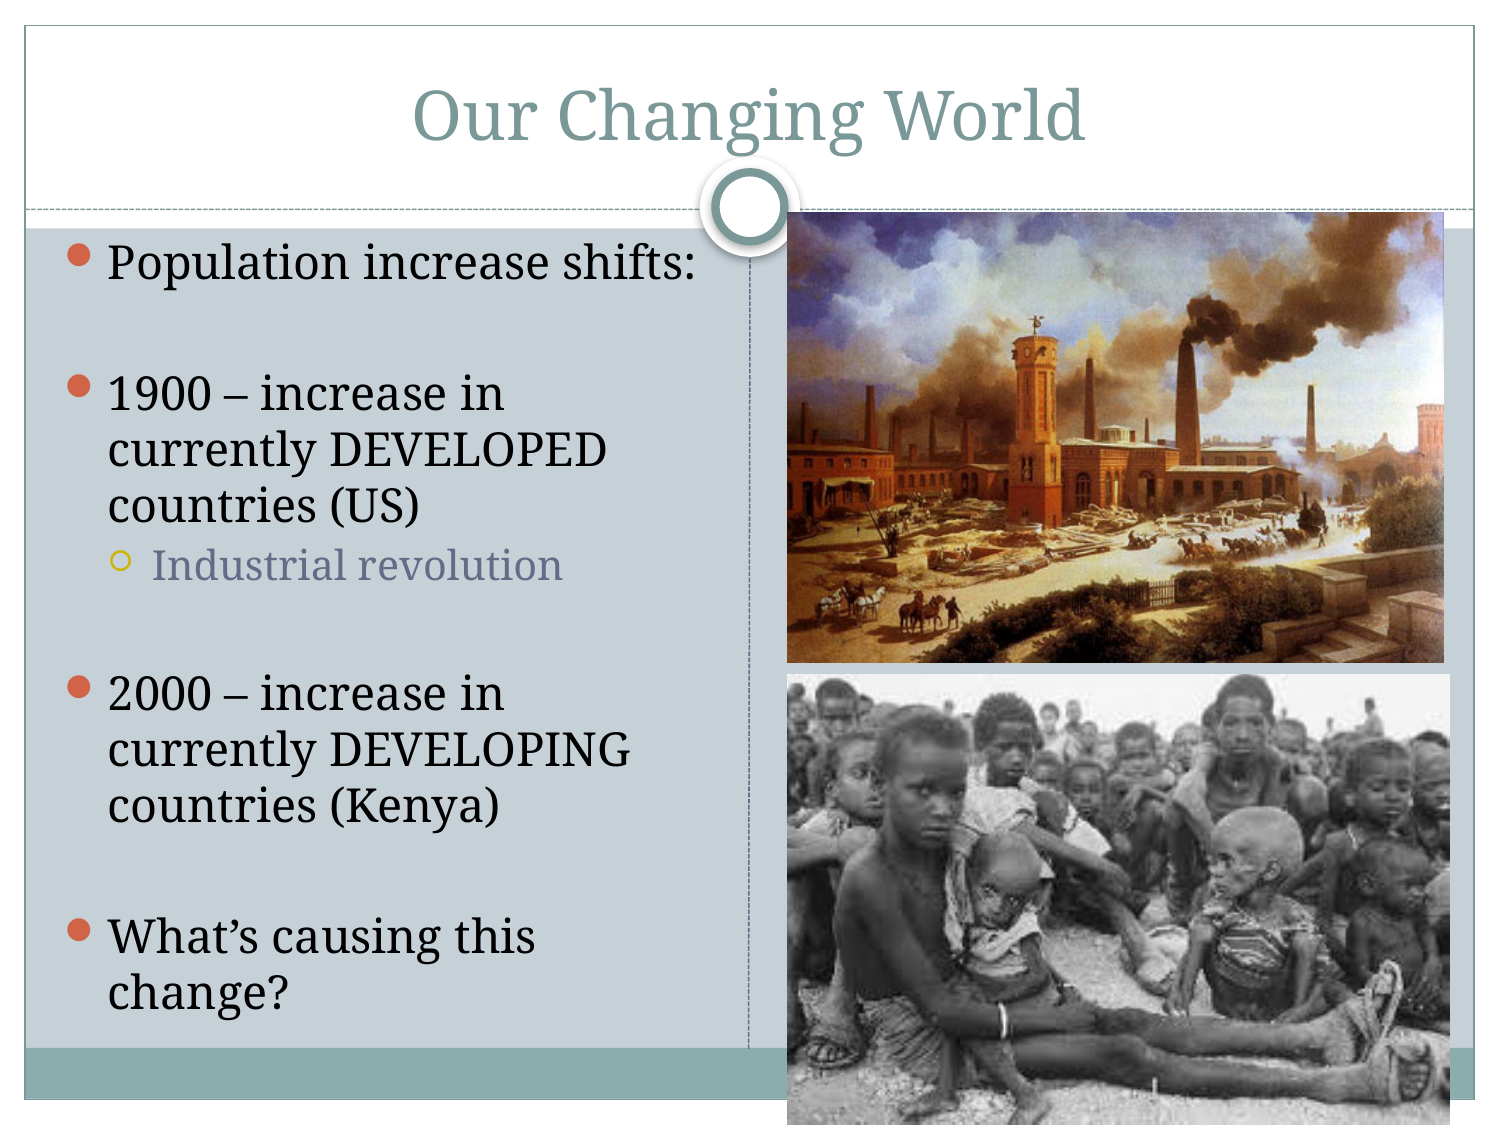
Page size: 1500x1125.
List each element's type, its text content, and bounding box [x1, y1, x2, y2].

picture [787, 674, 1451, 1125]
title Our Changing World [49, 37, 1450, 162]
picture [787, 212, 1444, 663]
list Population increase shifts: 1900 – increase in currently DEVELOPED countries (US) Industrial revolution 2000 – increase in currently DEVELOPING countries (Kenya) What’s causing this change? [49, 224, 712, 1075]
